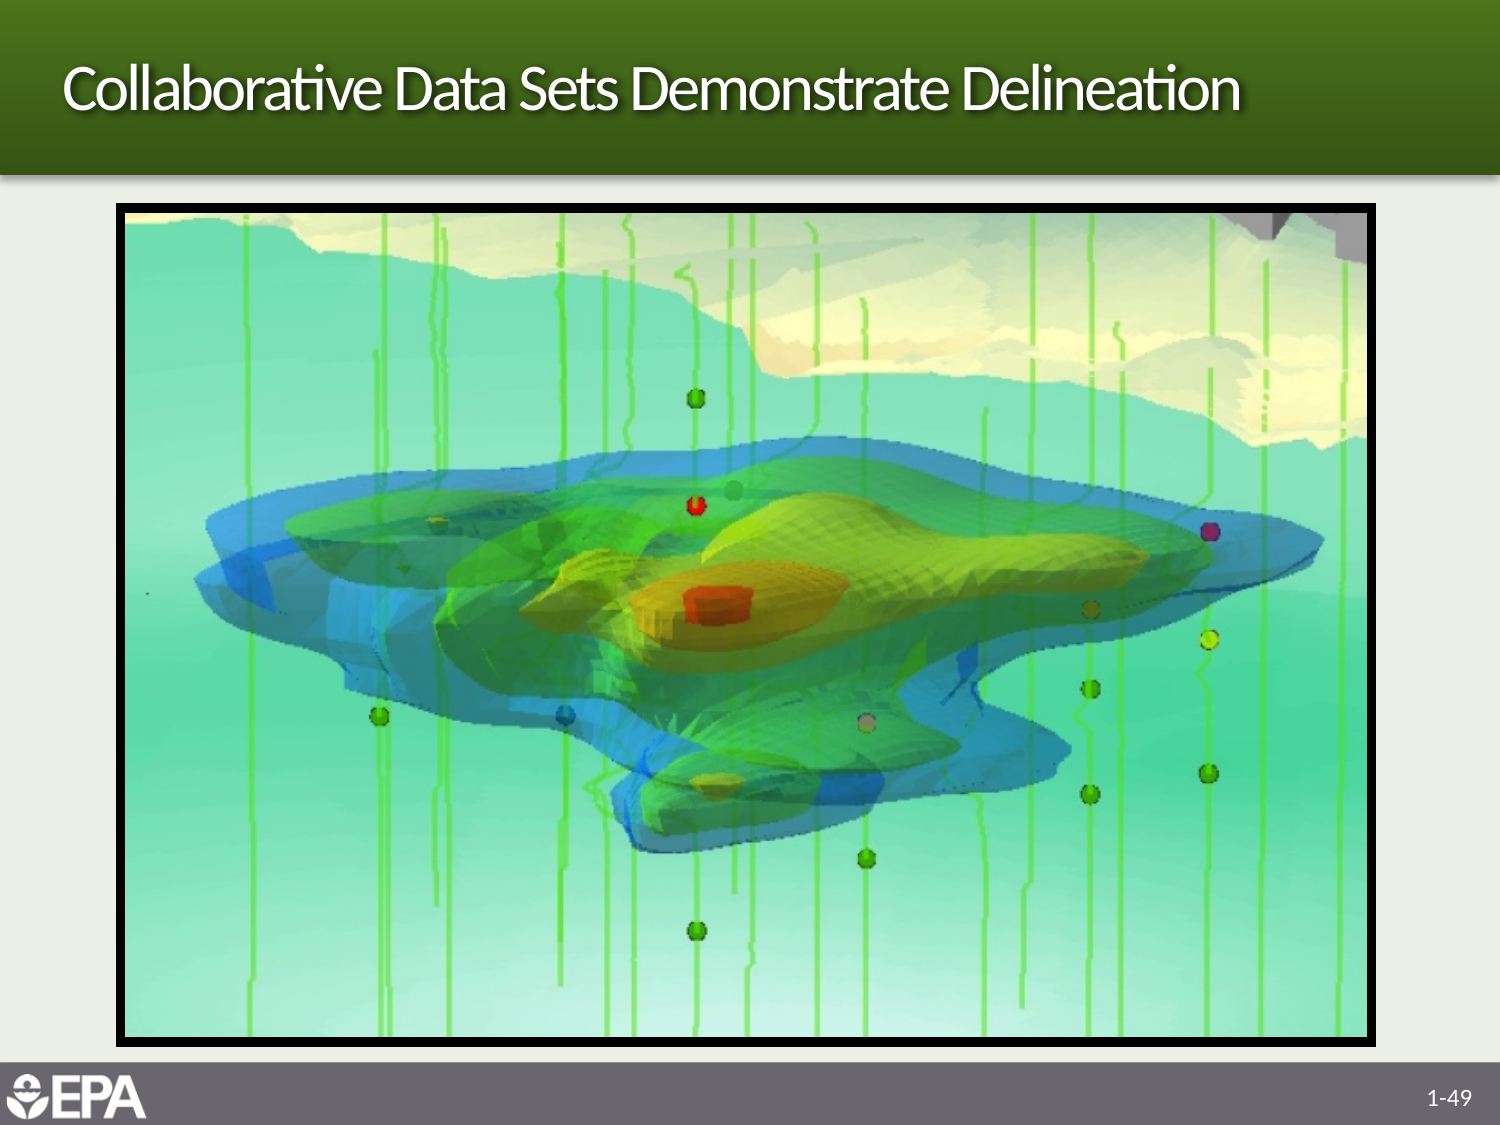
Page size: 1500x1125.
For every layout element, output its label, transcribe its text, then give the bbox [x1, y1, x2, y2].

slide_number 1-49 [1374, 1068, 1488, 1125]
picture [124, 212, 1368, 1038]
title Collaborative Data Sets Demonstrate Delineation [62, 0, 1438, 183]
picture [6, 1074, 150, 1122]
